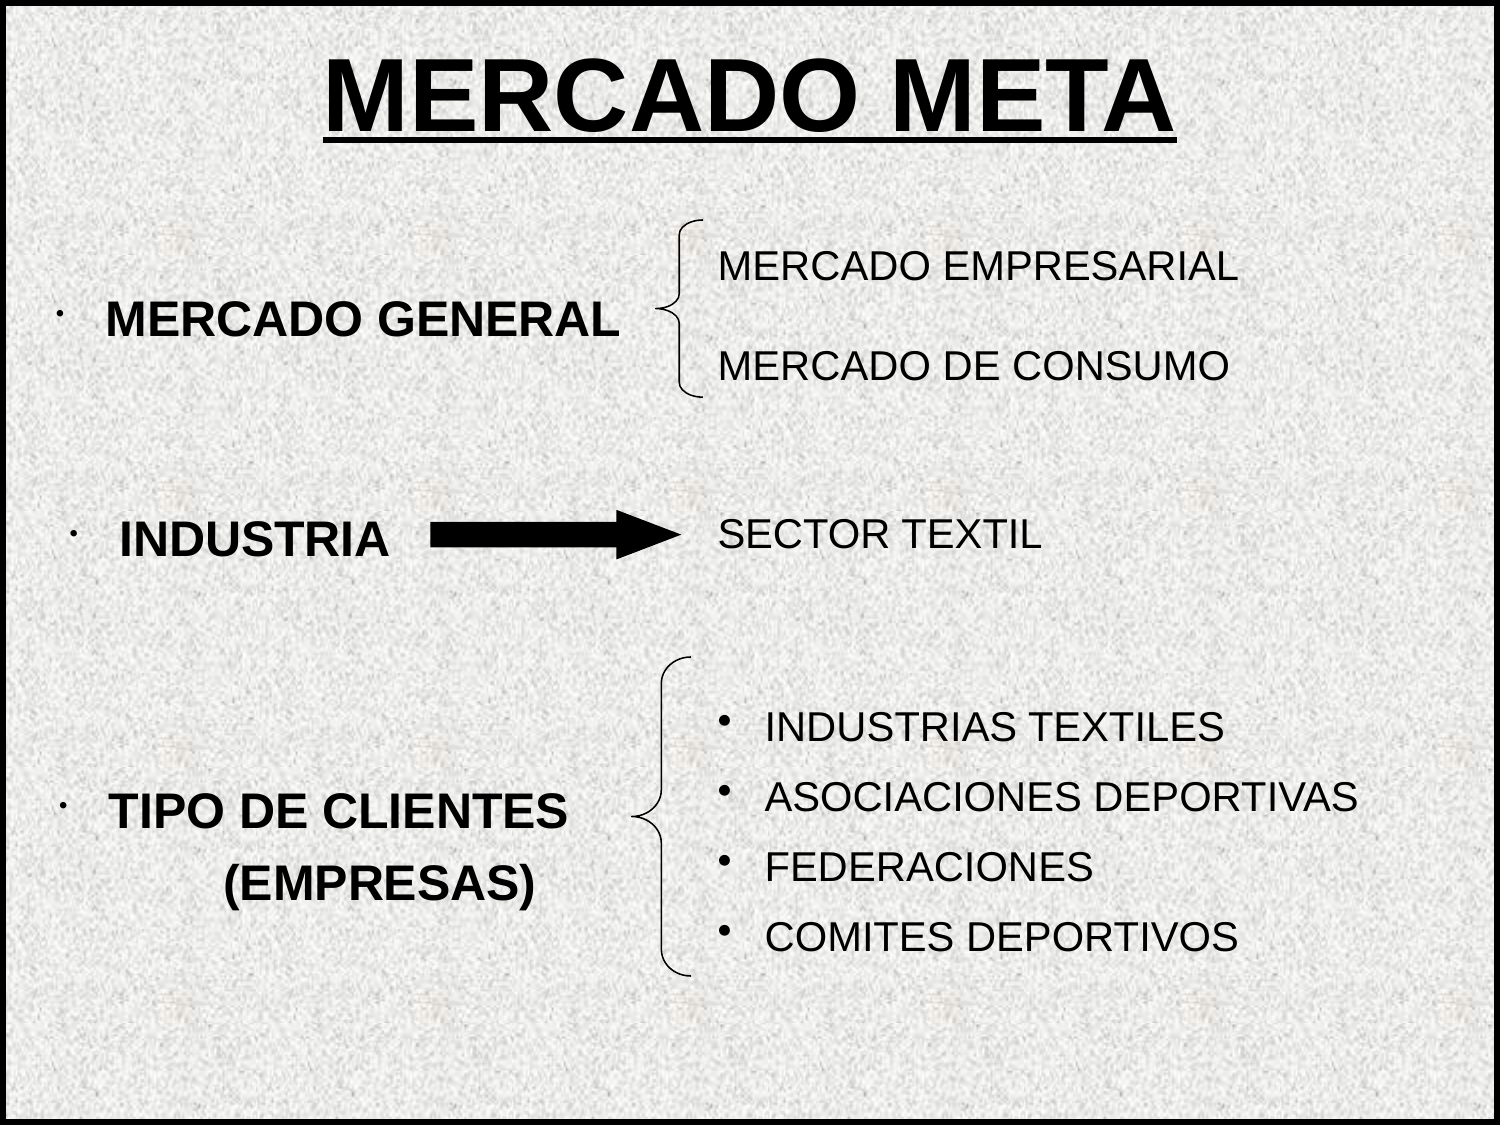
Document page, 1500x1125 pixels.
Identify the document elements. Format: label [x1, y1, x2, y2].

text_box [0, 0, 1500, 1125]
